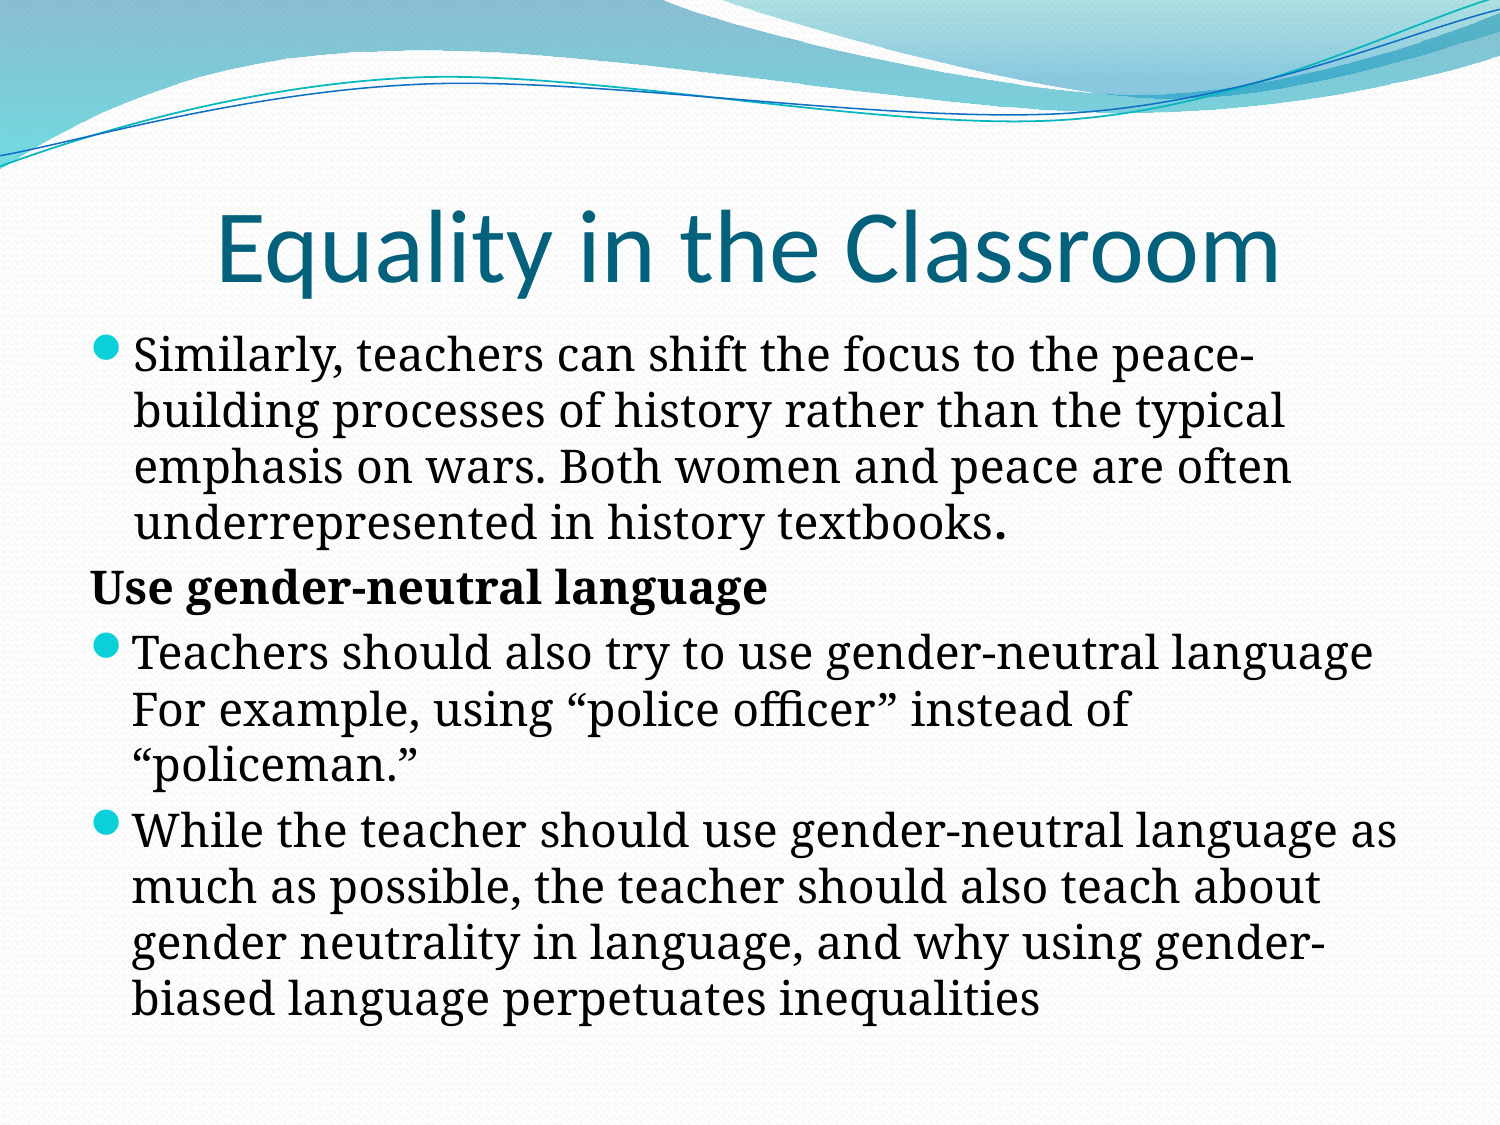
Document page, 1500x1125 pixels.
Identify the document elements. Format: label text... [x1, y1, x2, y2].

title Equality in the Classroom [75, 115, 1425, 303]
list Similarly, teachers can shift the focus to the peace-building processes of history rather than the typical emphasis on wars. Both women and peace are often underrepresented in history textbooks. Use gender-neutral language Teachers should also try to use gender-neutral language For example, using “police officer” instead of “policeman.” While the teacher should use gender-neutral language as much as possible, the teacher should also teach about gender neutrality in language, and why using gender-biased language perpetuates inequalities [75, 317, 1425, 1038]
